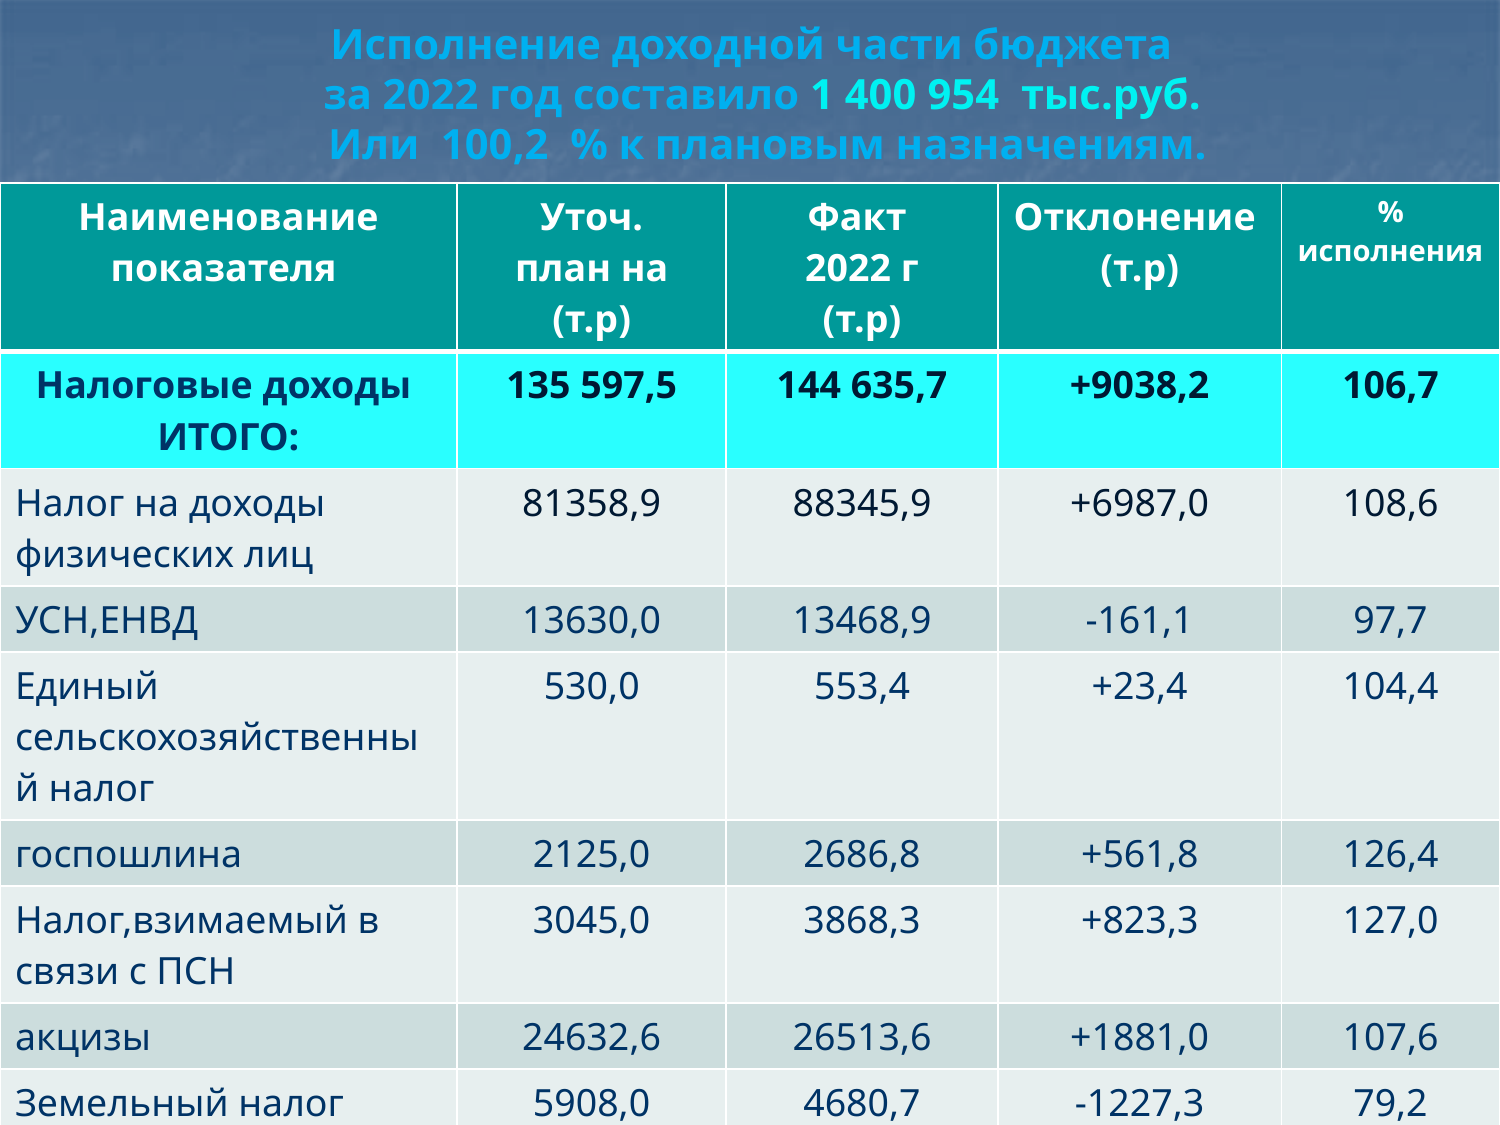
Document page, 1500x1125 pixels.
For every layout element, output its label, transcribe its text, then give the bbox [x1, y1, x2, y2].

table_cell +561,8 [999, 821, 1281, 885]
table_cell 24632,6 [458, 1004, 725, 1068]
table_cell Земельный налог [1, 1070, 456, 1125]
table_cell Единый сельскохозяйственный налог [1, 653, 456, 819]
table_cell 135 597,5 [458, 354, 725, 468]
table_cell 81358,9 [458, 469, 725, 585]
table_cell -161,1 [999, 587, 1281, 651]
table_cell 144 635,7 [727, 354, 997, 468]
table_cell +823,3 [999, 887, 1281, 1002]
table_cell 4680,7 [727, 1070, 997, 1125]
table_cell 97,7 [1282, 587, 1499, 651]
table_header Факт 2022 г (т.р) [727, 184, 997, 349]
table_cell 126,4 [1282, 821, 1499, 885]
title Исполнение доходной части бюджета за 2022 год составило 1 400 954 тыс.руб. Или 100,2 % к плановым назначениям. [0, 34, 1500, 182]
table_cell Налог на доходы физических лиц [1, 469, 456, 585]
table_cell УСН,ЕНВД [1, 587, 456, 651]
table_cell 88345,9 [727, 469, 997, 585]
table_header Наименование показателя [1, 184, 456, 349]
table_cell 106,7 [1282, 354, 1499, 468]
table_cell Налоговые доходы ИТОГО: [1, 354, 456, 468]
table_header Отклонение (т.р) [999, 184, 1281, 349]
table_cell 127,0 [1282, 887, 1499, 1002]
table_cell акцизы [1, 1004, 456, 1068]
table_cell 13468,9 [727, 587, 997, 651]
table_cell 104,4 [1282, 653, 1499, 819]
table_cell 2686,8 [727, 821, 997, 885]
table_cell 553,4 [727, 653, 997, 819]
table_cell 13630,0 [458, 587, 725, 651]
table_cell +6987,0 [999, 469, 1281, 585]
table_cell госпошлина [1, 821, 456, 885]
table_header % исполнения [1282, 184, 1499, 349]
table_cell Налог,взимаемый в связи с ПСН [1, 887, 456, 1002]
table_cell 2125,0 [458, 821, 725, 885]
table_header Уточ. план на (т.р) [458, 184, 725, 349]
table_cell +23,4 [999, 653, 1281, 819]
table_cell 5908,0 [458, 1070, 725, 1125]
table_cell +1881,0 [999, 1004, 1281, 1068]
table_cell 3045,0 [458, 887, 725, 1002]
table_cell 3868,3 [727, 887, 997, 1002]
table_cell -1227,3 [999, 1070, 1281, 1125]
table_cell 108,6 [1282, 469, 1499, 585]
table_cell 530,0 [458, 653, 725, 819]
table_cell 107,6 [1282, 1004, 1499, 1068]
table_cell 79,2 [1282, 1070, 1499, 1125]
table_cell 26513,6 [727, 1004, 997, 1068]
table_cell +9038,2 [999, 354, 1281, 468]
